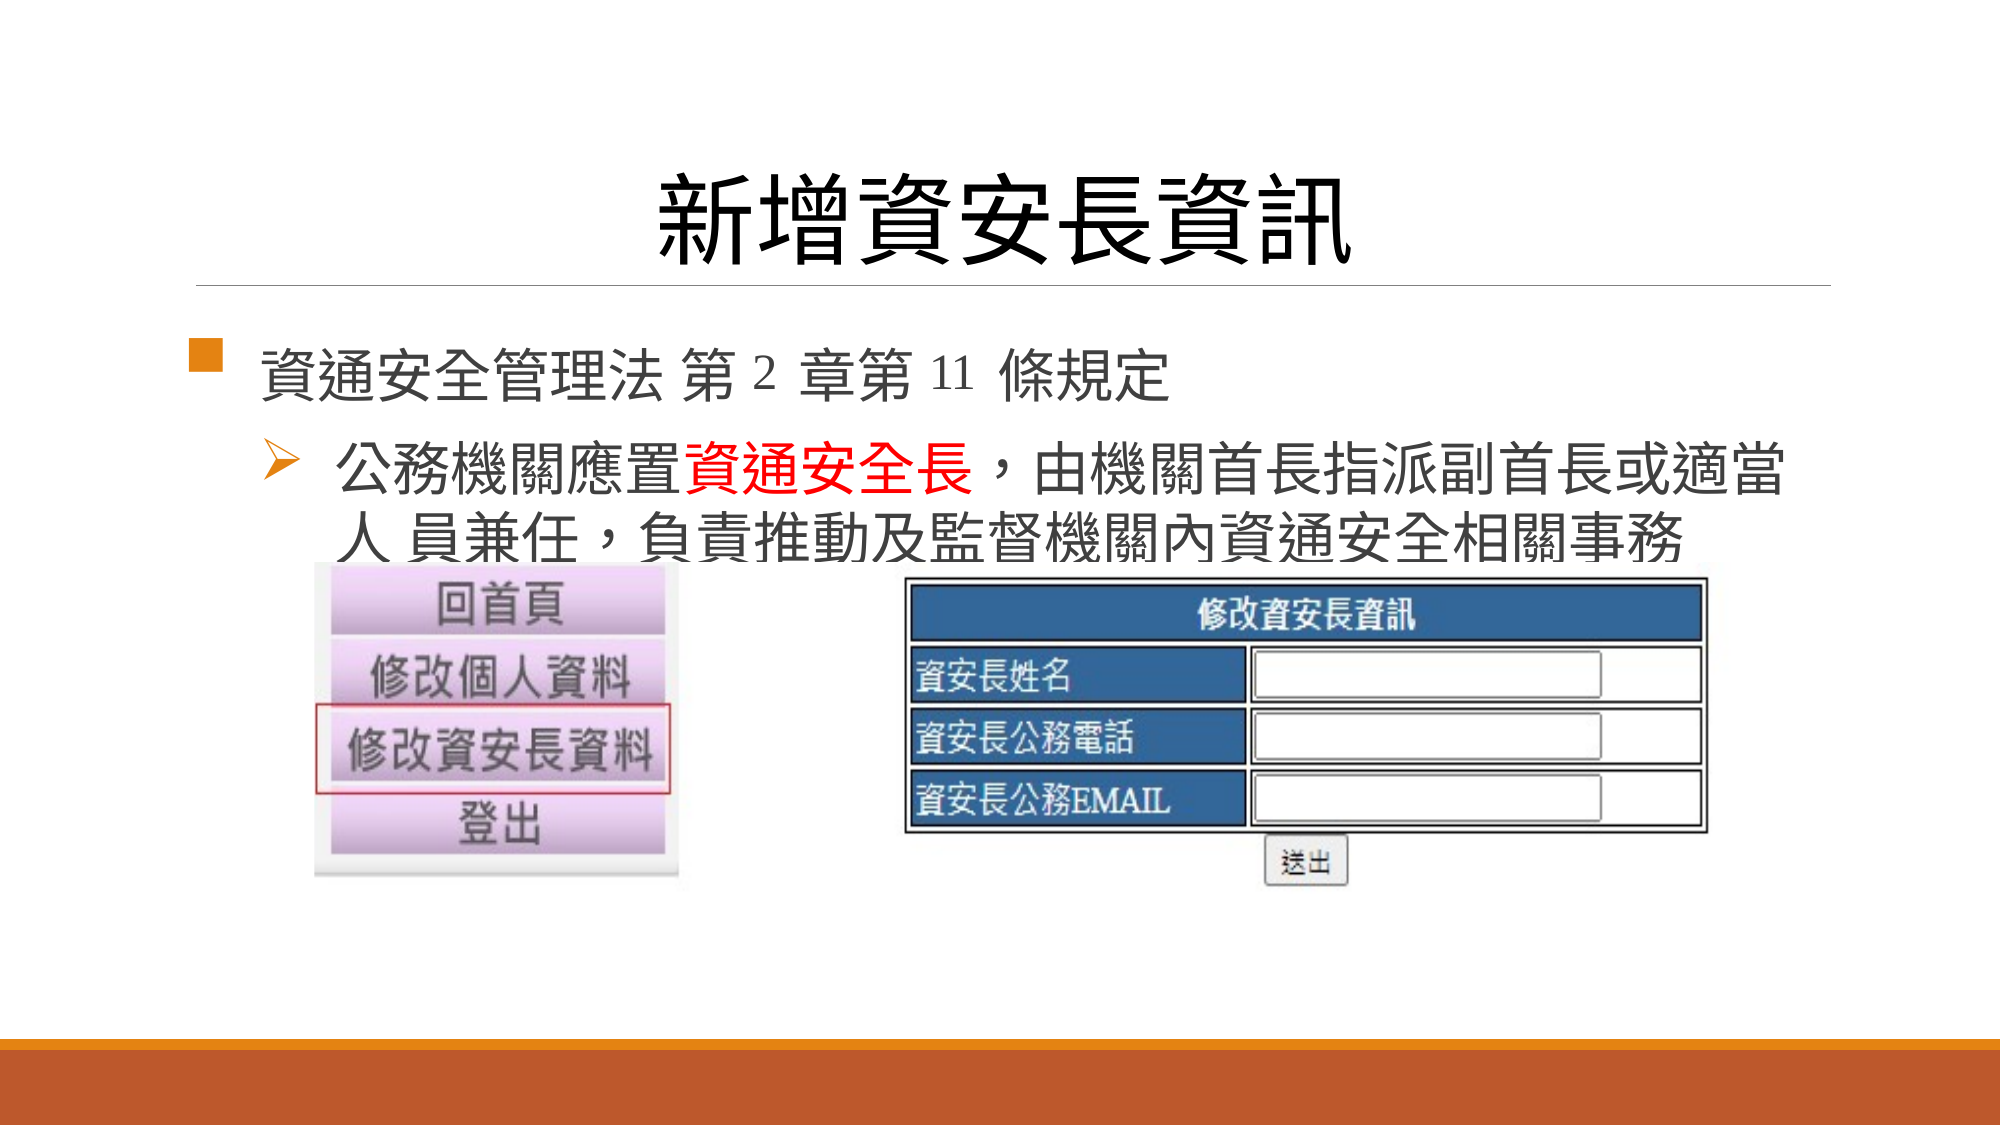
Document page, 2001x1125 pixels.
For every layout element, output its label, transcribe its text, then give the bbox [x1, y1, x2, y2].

list 資通安全管理法 第2章第11條規定 公務機關應置資通安全長，由機關首長指派副首長或適當人 員兼任，負責推動及監督機關內資通安全相關事務 [180, 302, 1830, 963]
title 新增資安長資訊 [180, 47, 1830, 285]
text_box [314, 562, 1736, 921]
